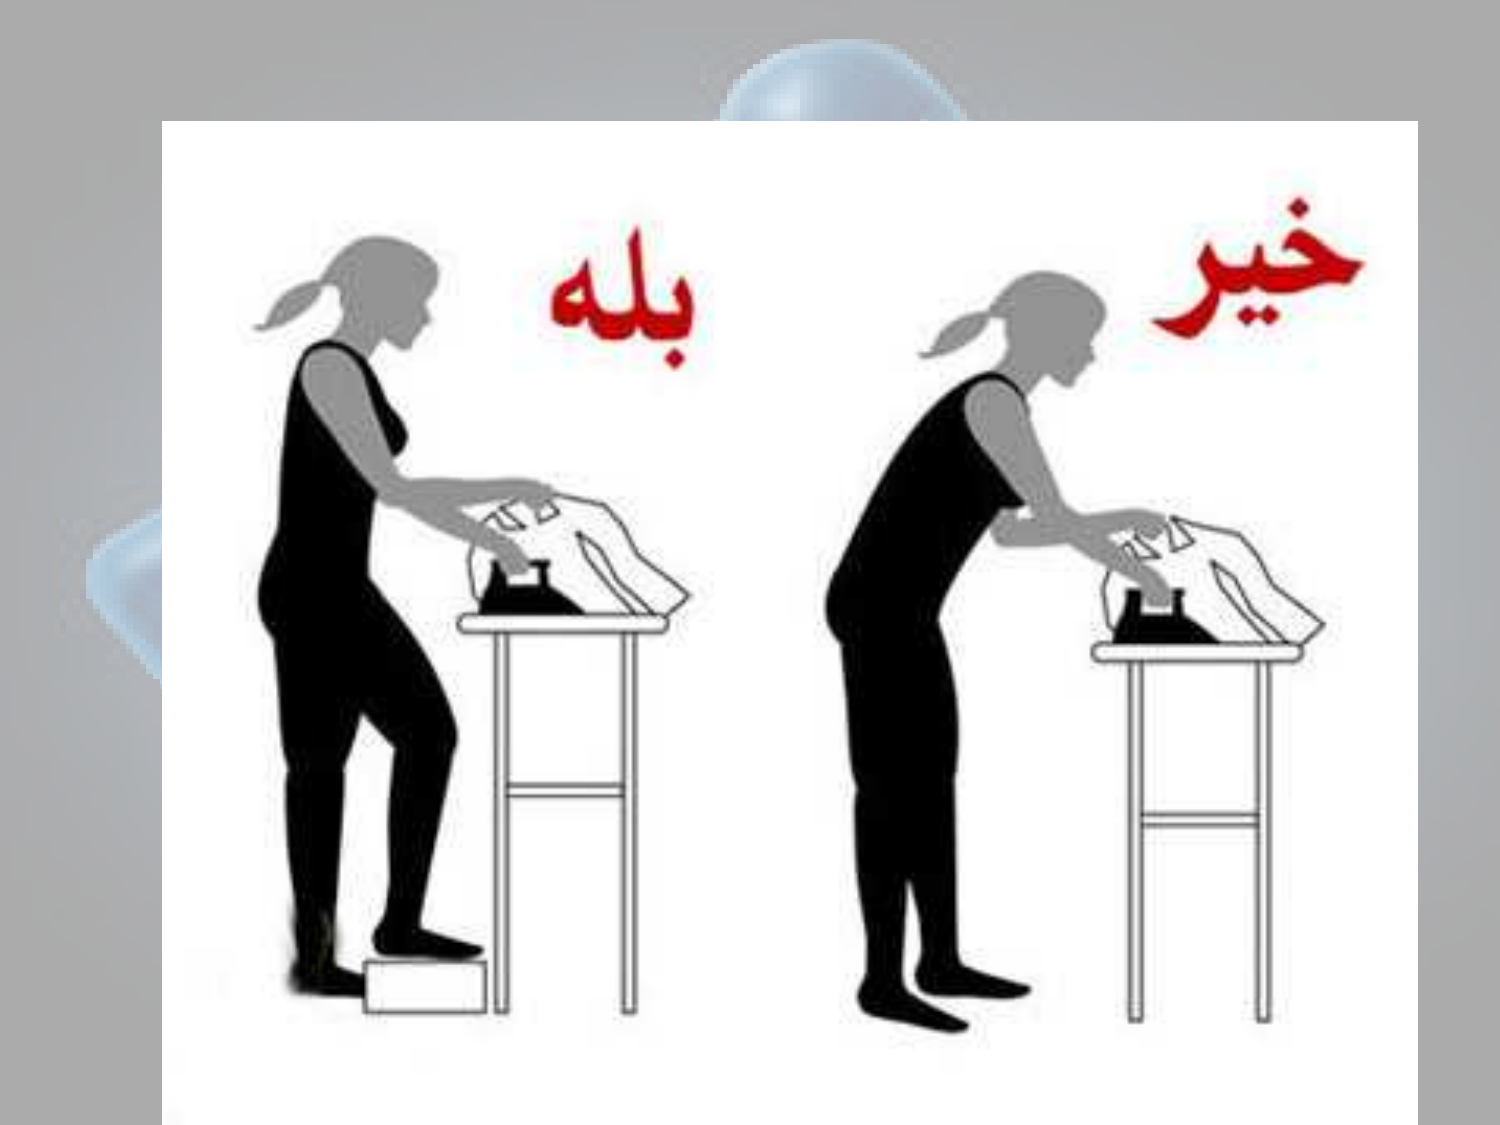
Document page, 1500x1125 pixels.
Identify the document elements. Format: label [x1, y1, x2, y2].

list [162, 120, 1418, 1125]
